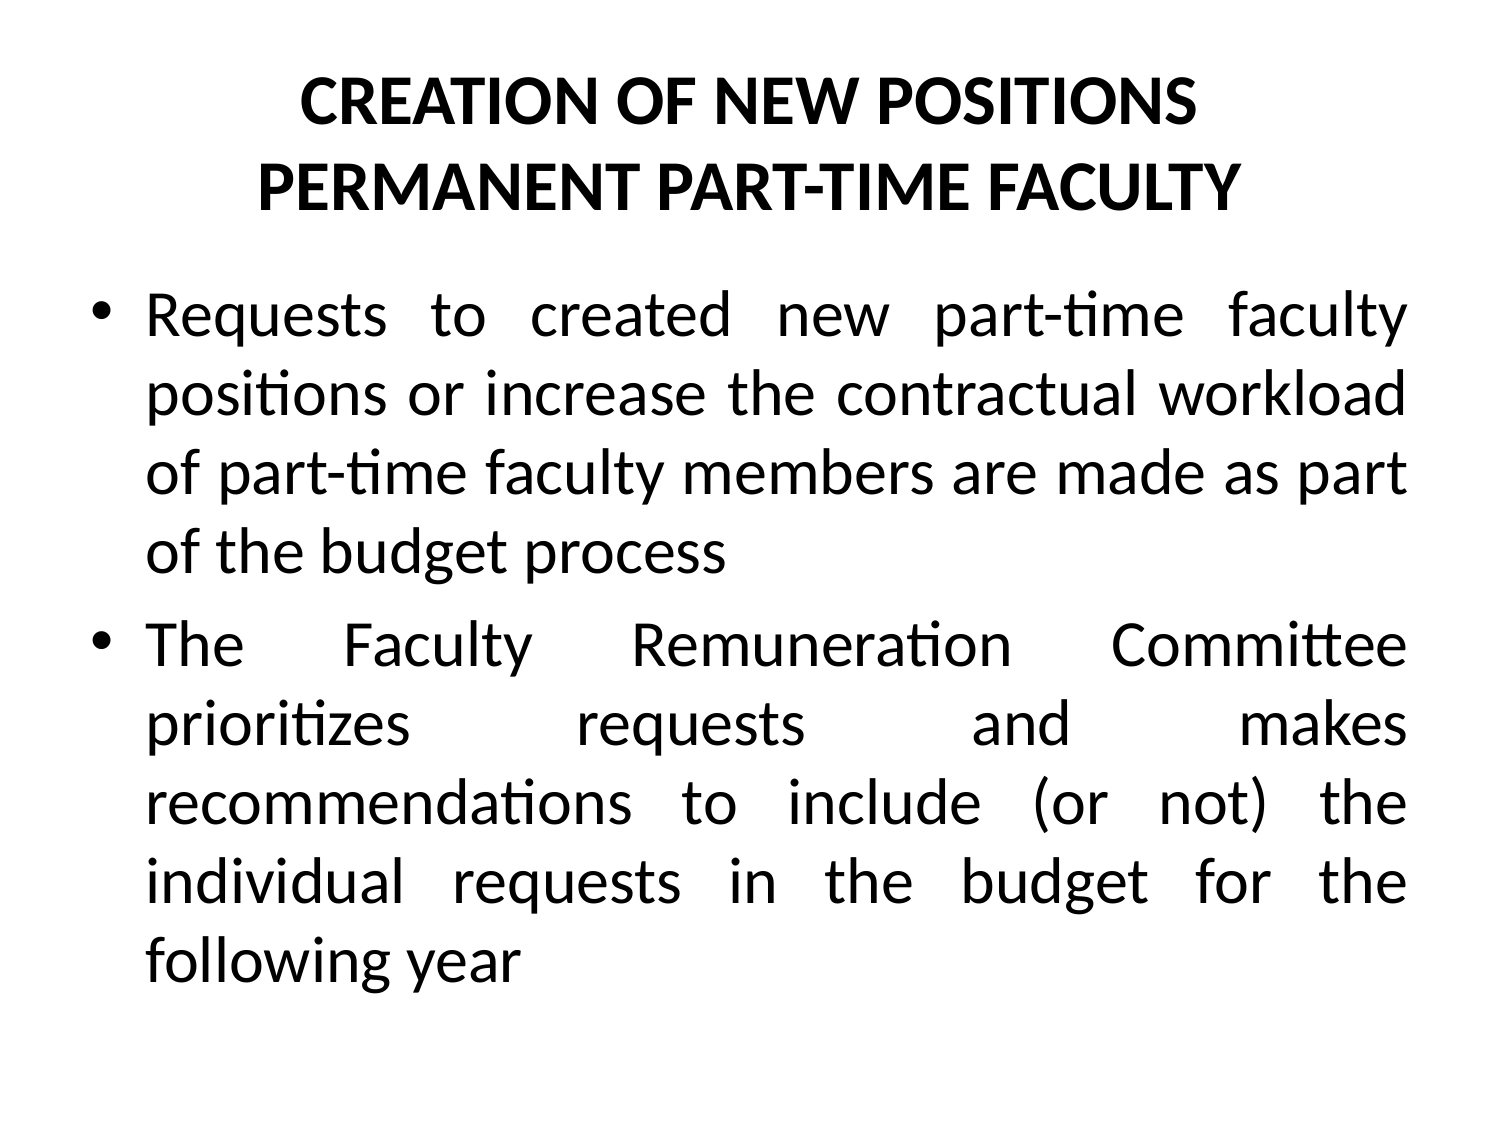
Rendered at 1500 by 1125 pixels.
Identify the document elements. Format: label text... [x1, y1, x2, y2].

list Requests to created new part-time faculty positions or increase the contractual workload of part-time faculty members are made as part of the budget process The Faculty Remuneration Committee prioritizes requests and makes recommendations to include (or not) the individual requests in the budget for the following year [75, 262, 1425, 1005]
title CREATION OF NEW POSITIONS PERMANENT PART-TIME FACULTY [75, 45, 1425, 233]
